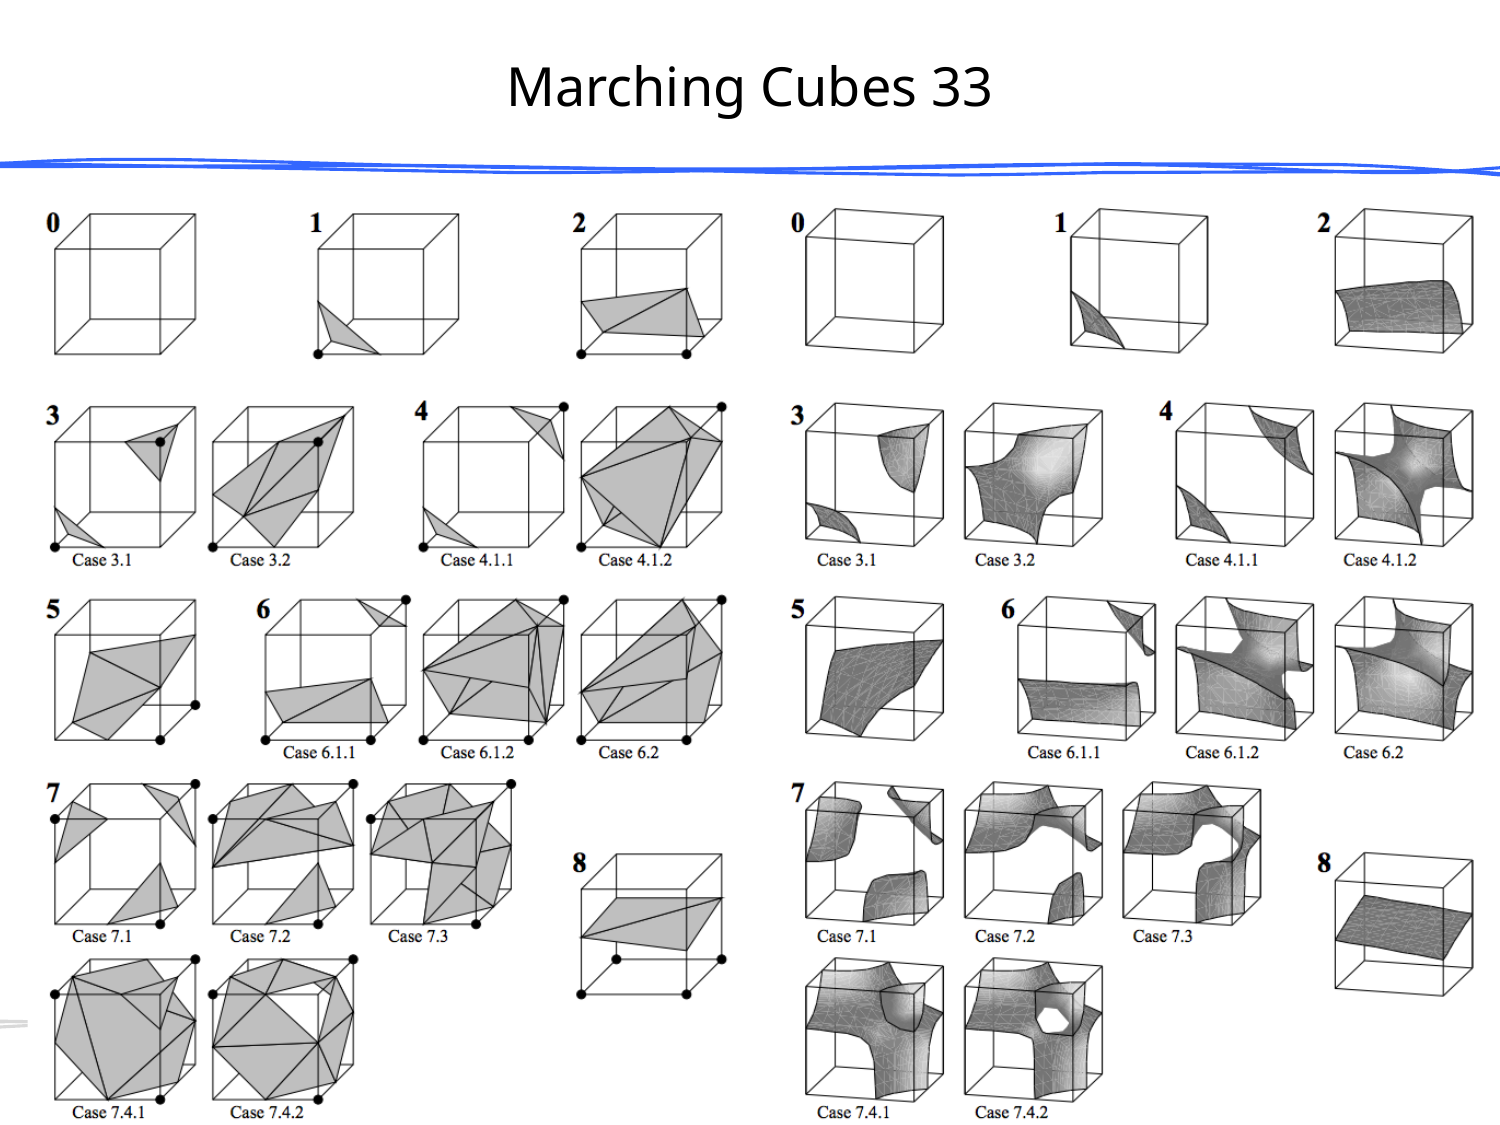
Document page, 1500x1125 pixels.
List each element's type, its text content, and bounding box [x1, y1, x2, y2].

title Marching Cubes 33 [75, 45, 1425, 125]
picture [27, 195, 1500, 1125]
